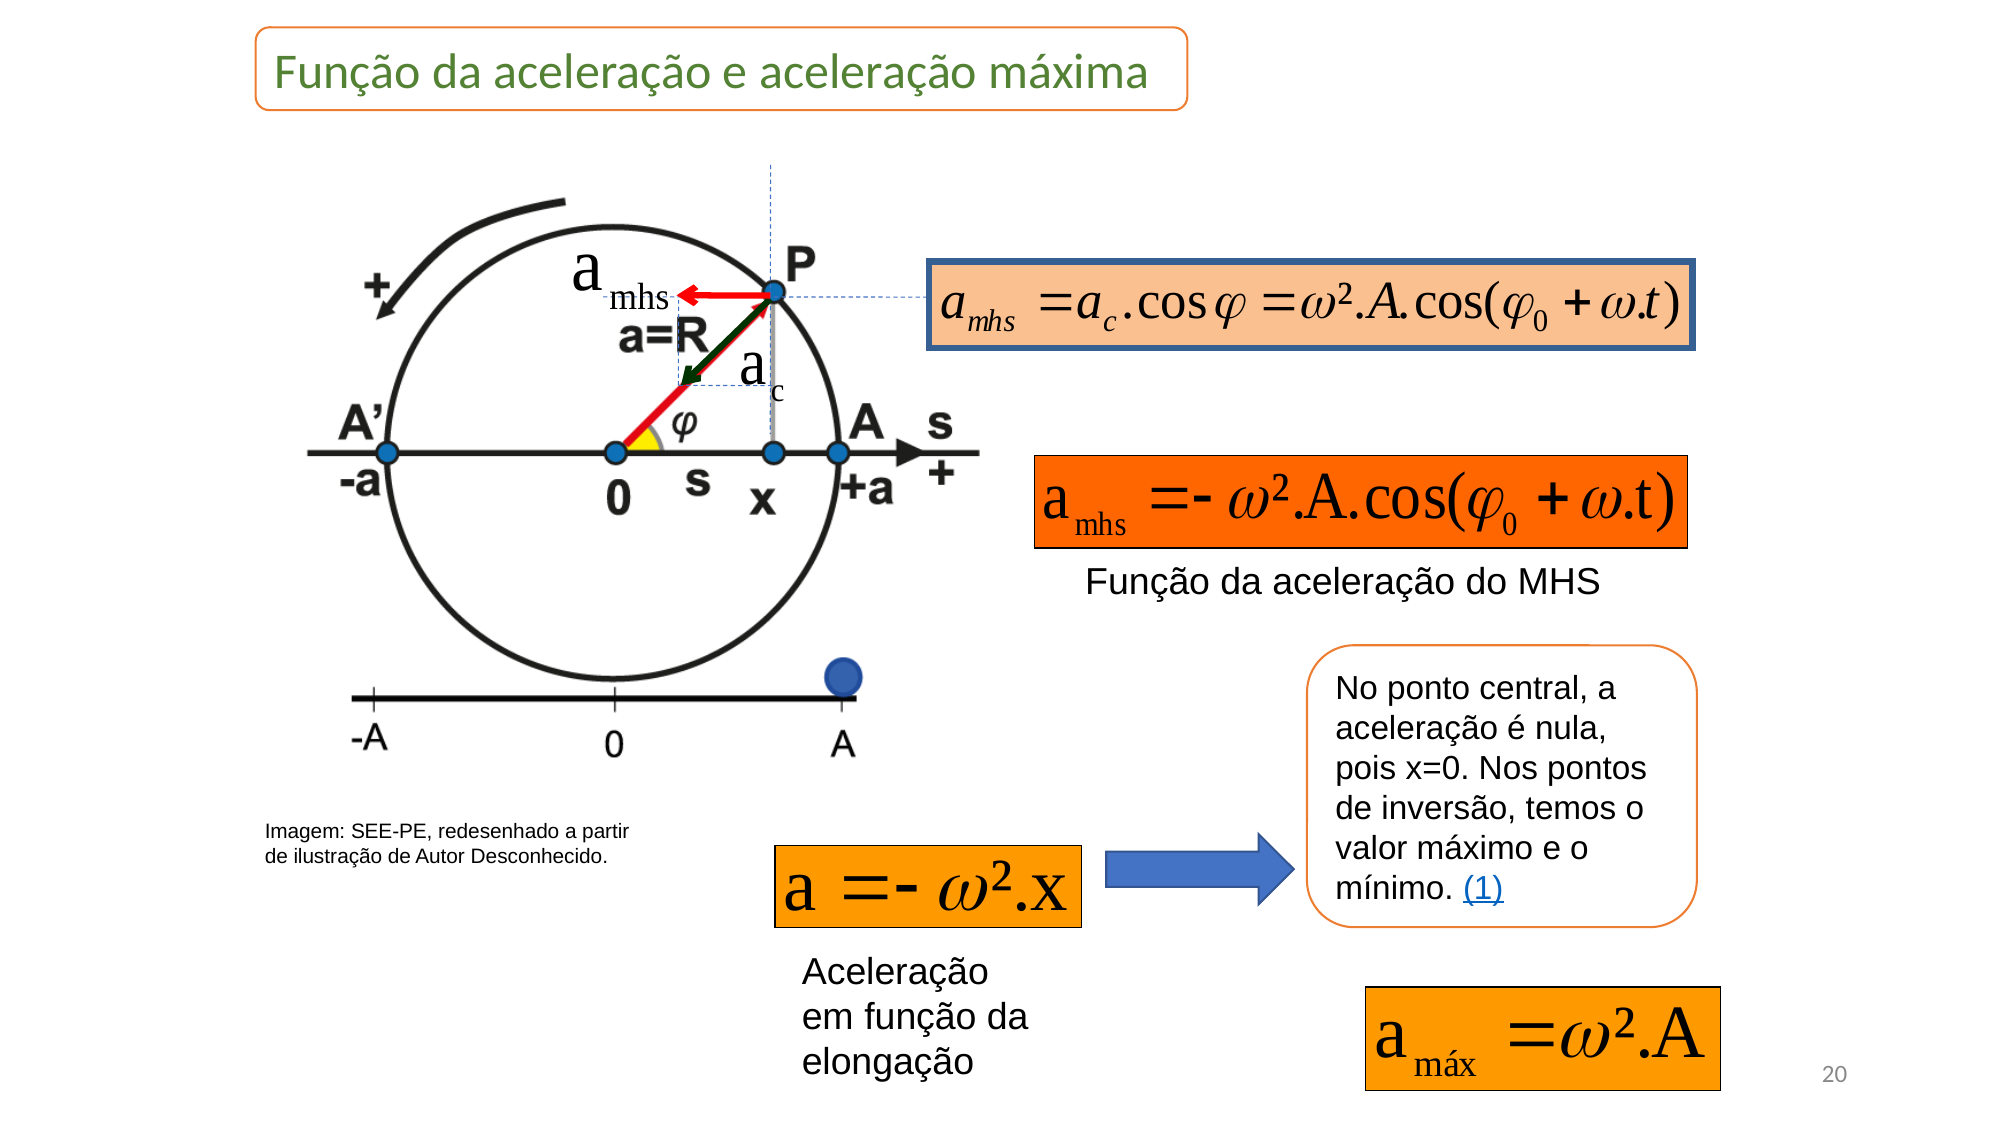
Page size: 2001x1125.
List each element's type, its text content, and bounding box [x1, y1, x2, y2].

text_box Imagem: SEE-PE, redesenhado a partir de ilustração de Autor Desconhecido. [249, 811, 658, 876]
text_box [1105, 831, 1296, 907]
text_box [1366, 987, 1720, 1090]
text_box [932, 264, 1690, 346]
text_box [603, 164, 1014, 435]
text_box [680, 298, 794, 414]
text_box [775, 845, 1081, 1092]
slide_number 20 [1412, 1042, 1863, 1103]
text_box Função da aceleração e aceleração máxima [254, 26, 1189, 112]
picture [249, 148, 1043, 811]
text_box No ponto central, a aceleração é nula, pois x=0. Nos pontos de inversão, temos o valor máximo e o mínimo. (1) [1305, 644, 1698, 929]
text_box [563, 219, 771, 323]
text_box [1035, 456, 1687, 611]
